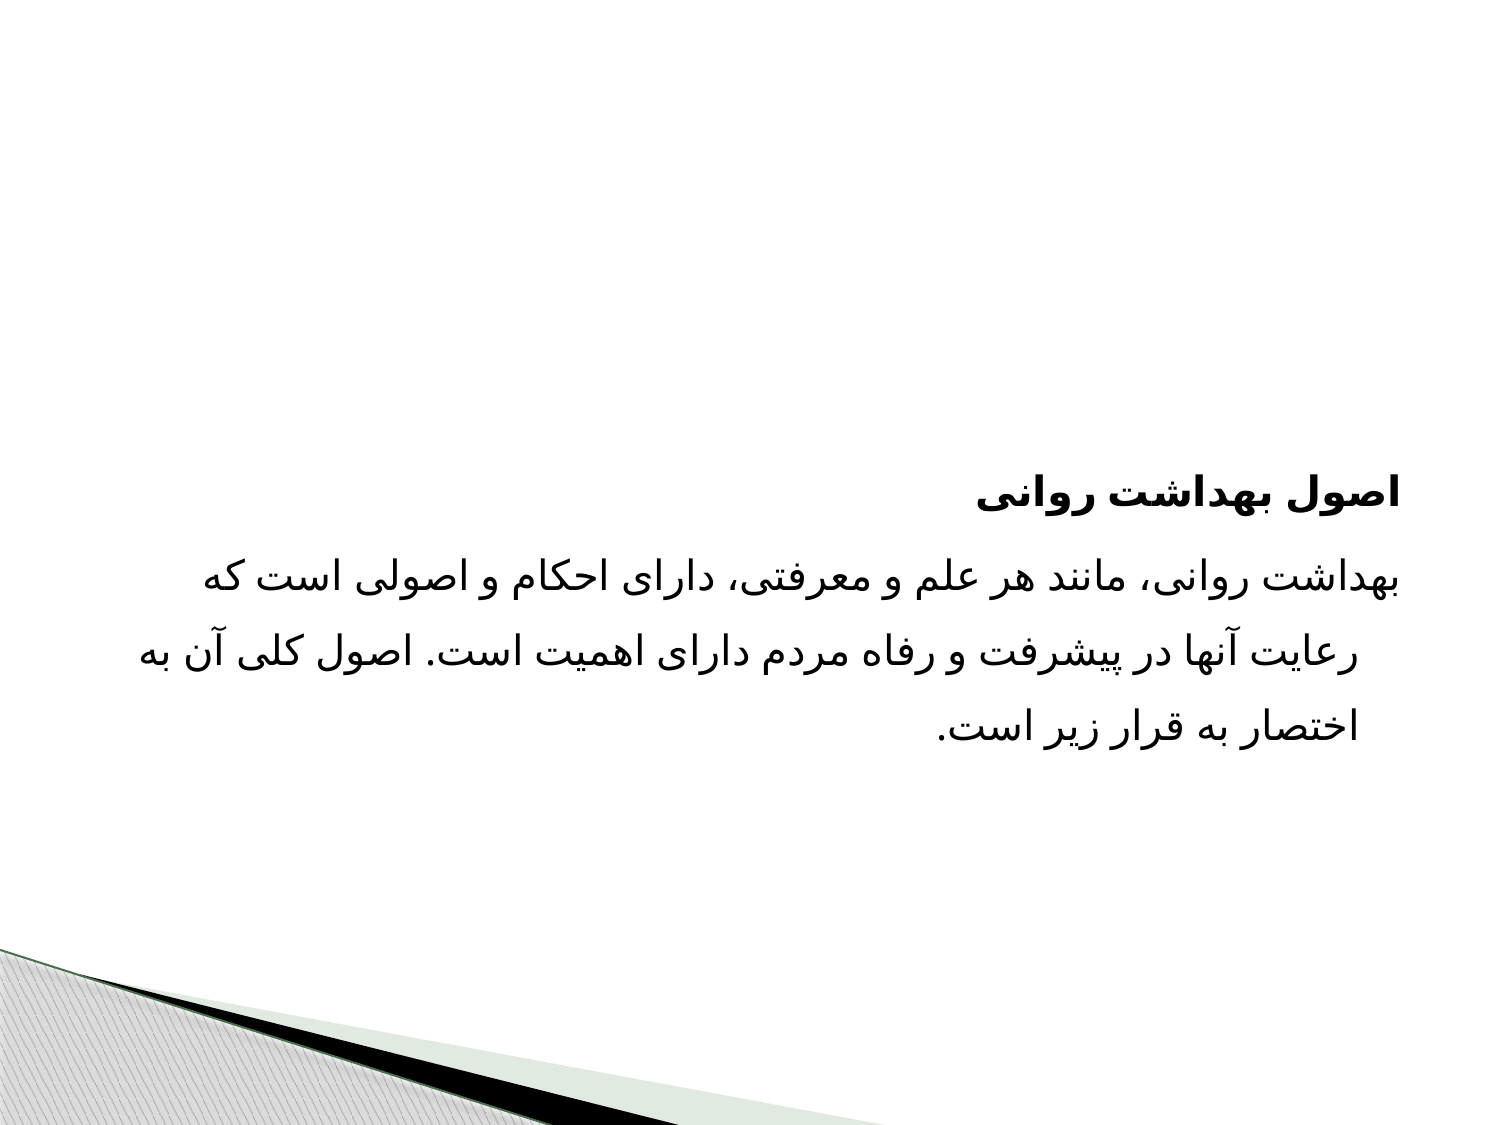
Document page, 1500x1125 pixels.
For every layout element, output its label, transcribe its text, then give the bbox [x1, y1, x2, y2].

list اصول بهداشت روانی بهداشت روانی، مانند هر علم و معرفتی، دارای احکام و اصولی است که رعایت آنها در پیشرفت و رفاه مردم دارای اهمیت است. اصول کلی آن به اختصار به قرار زیر است. [75, 432, 1436, 986]
